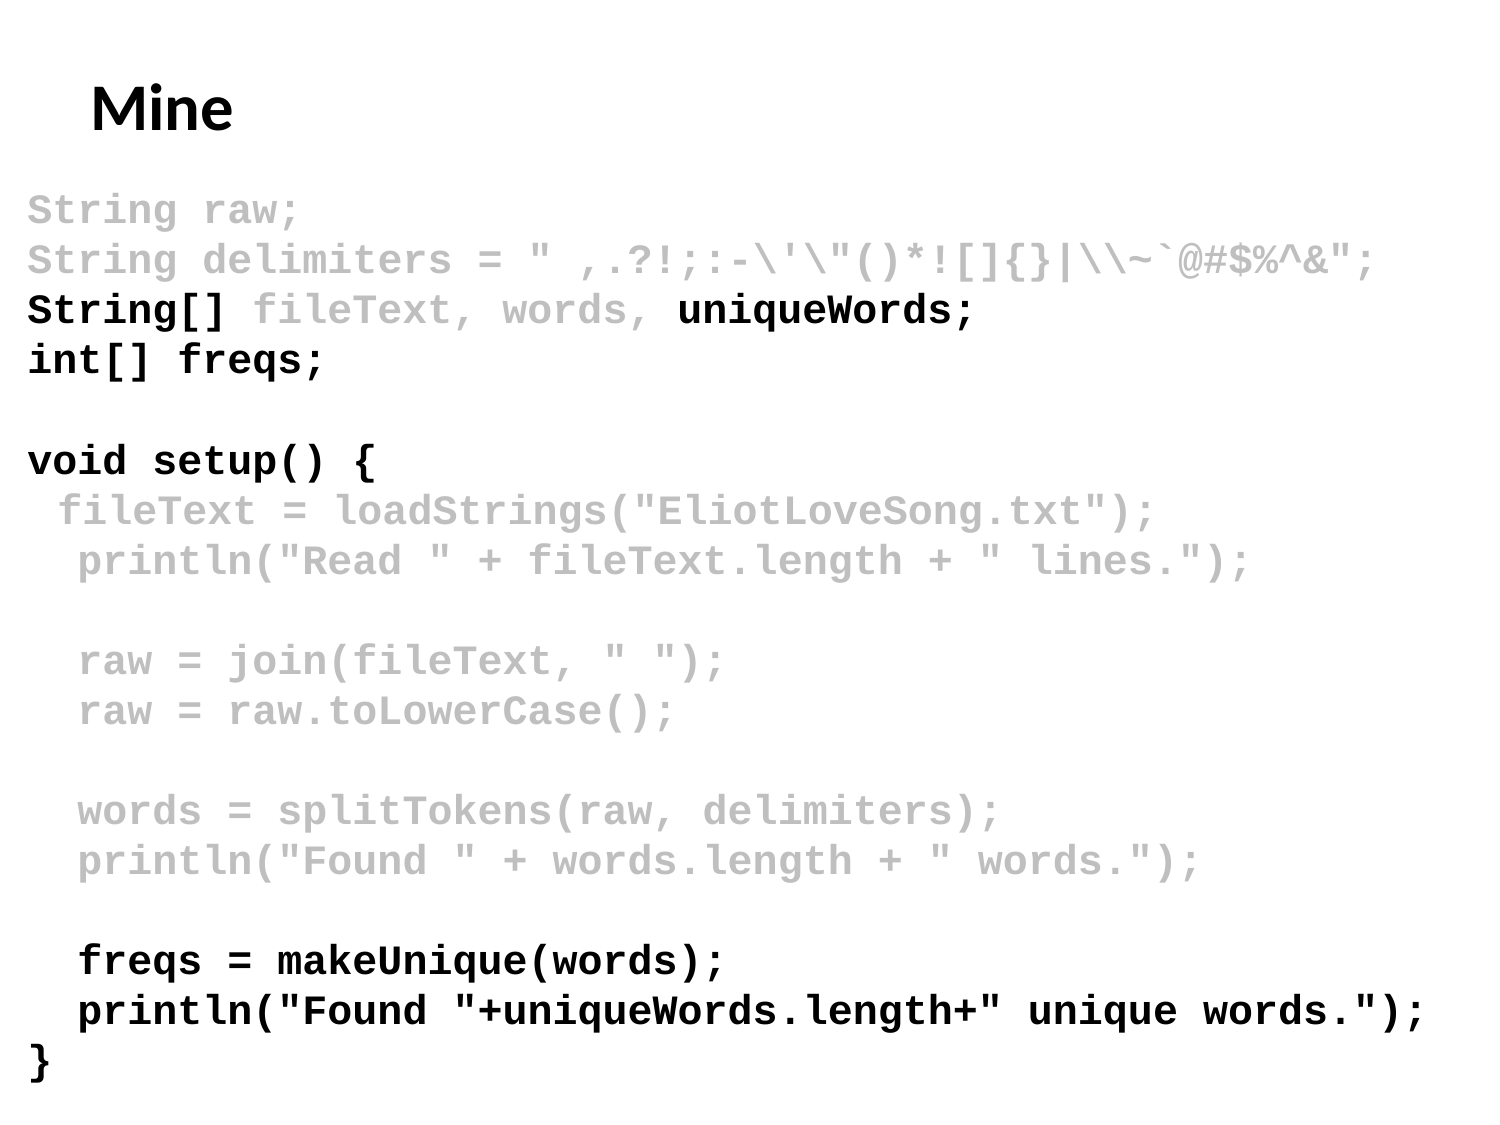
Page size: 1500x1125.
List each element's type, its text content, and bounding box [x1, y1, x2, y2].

title Mine [74, 44, 1426, 163]
text_box String raw; String delimiters = " ,.?!;:-\'\"()*![]{}|\\~`@#$%^&"; String[] fileText, words, uniqueWords; int[] freqs; void setup() { fileText = loadStrings("EliotLoveSong.txt"); println("Read " + fileText.length + " lines."); raw = join(fileText, " "); raw = raw.toLowerCase(); words = splitTokens(raw, delimiters); println("Found " + words.length + " words."); freqs = makeUnique(words); println("Found "+uniqueWords.length+" unique words."); } [12, 174, 1488, 1090]
